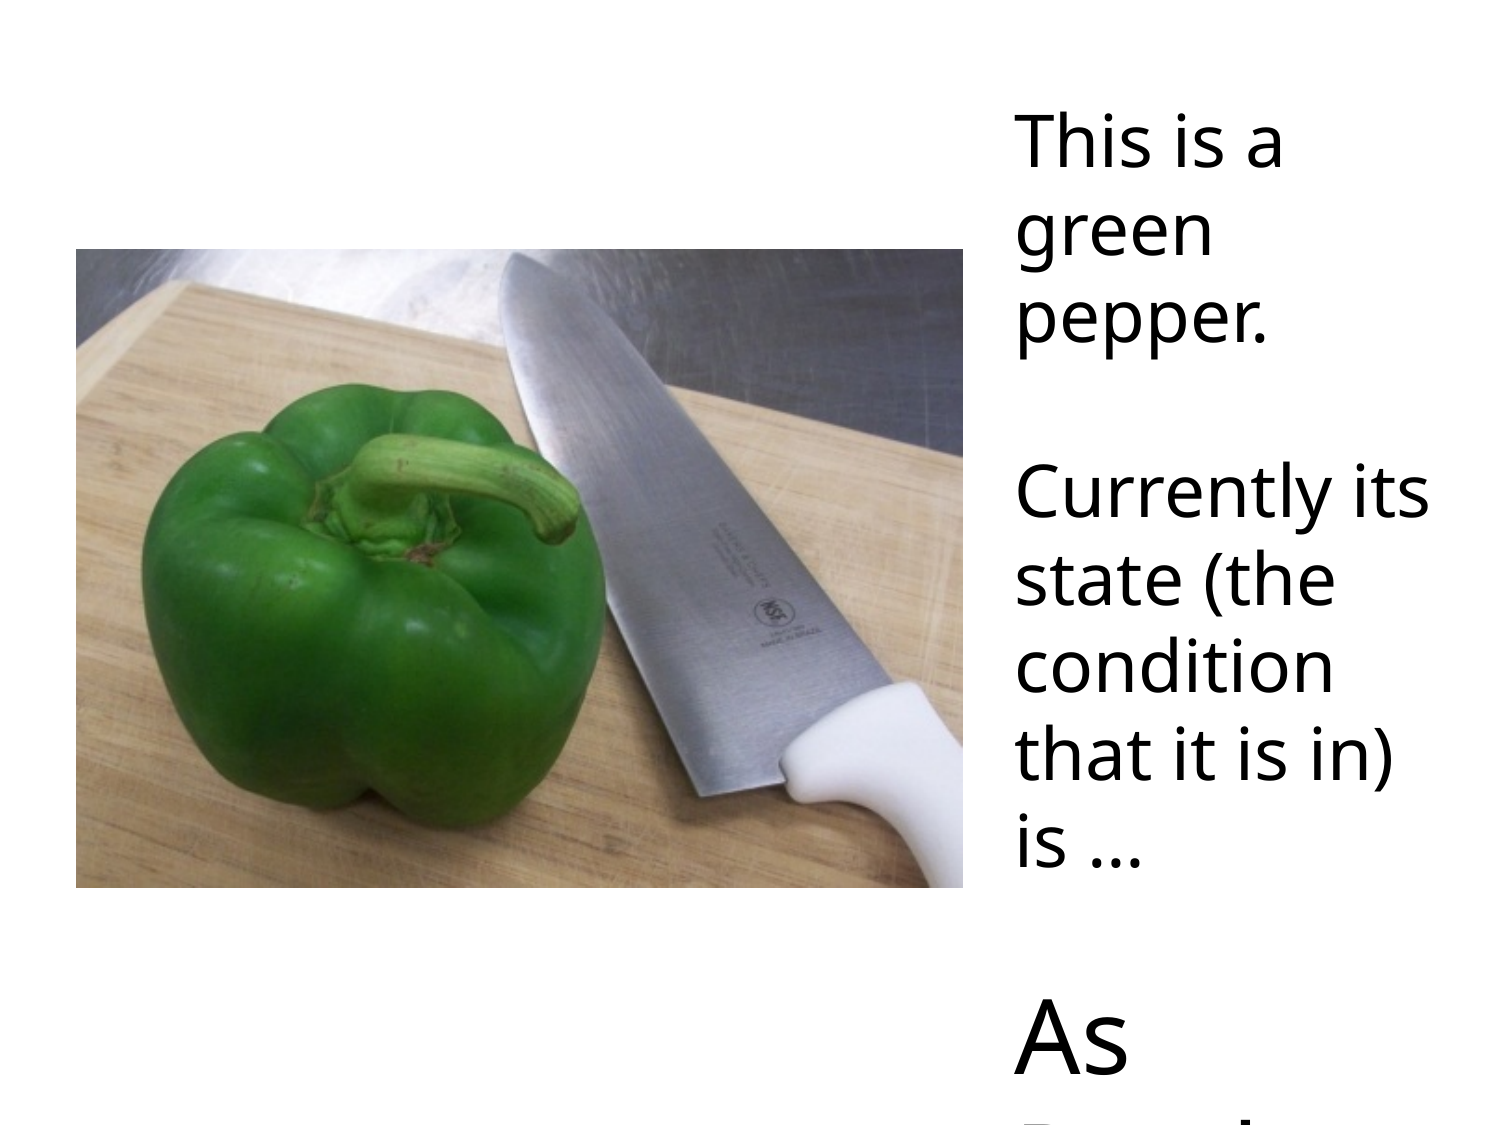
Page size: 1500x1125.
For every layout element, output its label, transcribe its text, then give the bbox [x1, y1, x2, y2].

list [76, 249, 963, 888]
text_box This is a green pepper. Currently its state (the condition that it is in) is … As Purchased [999, 87, 1463, 1125]
